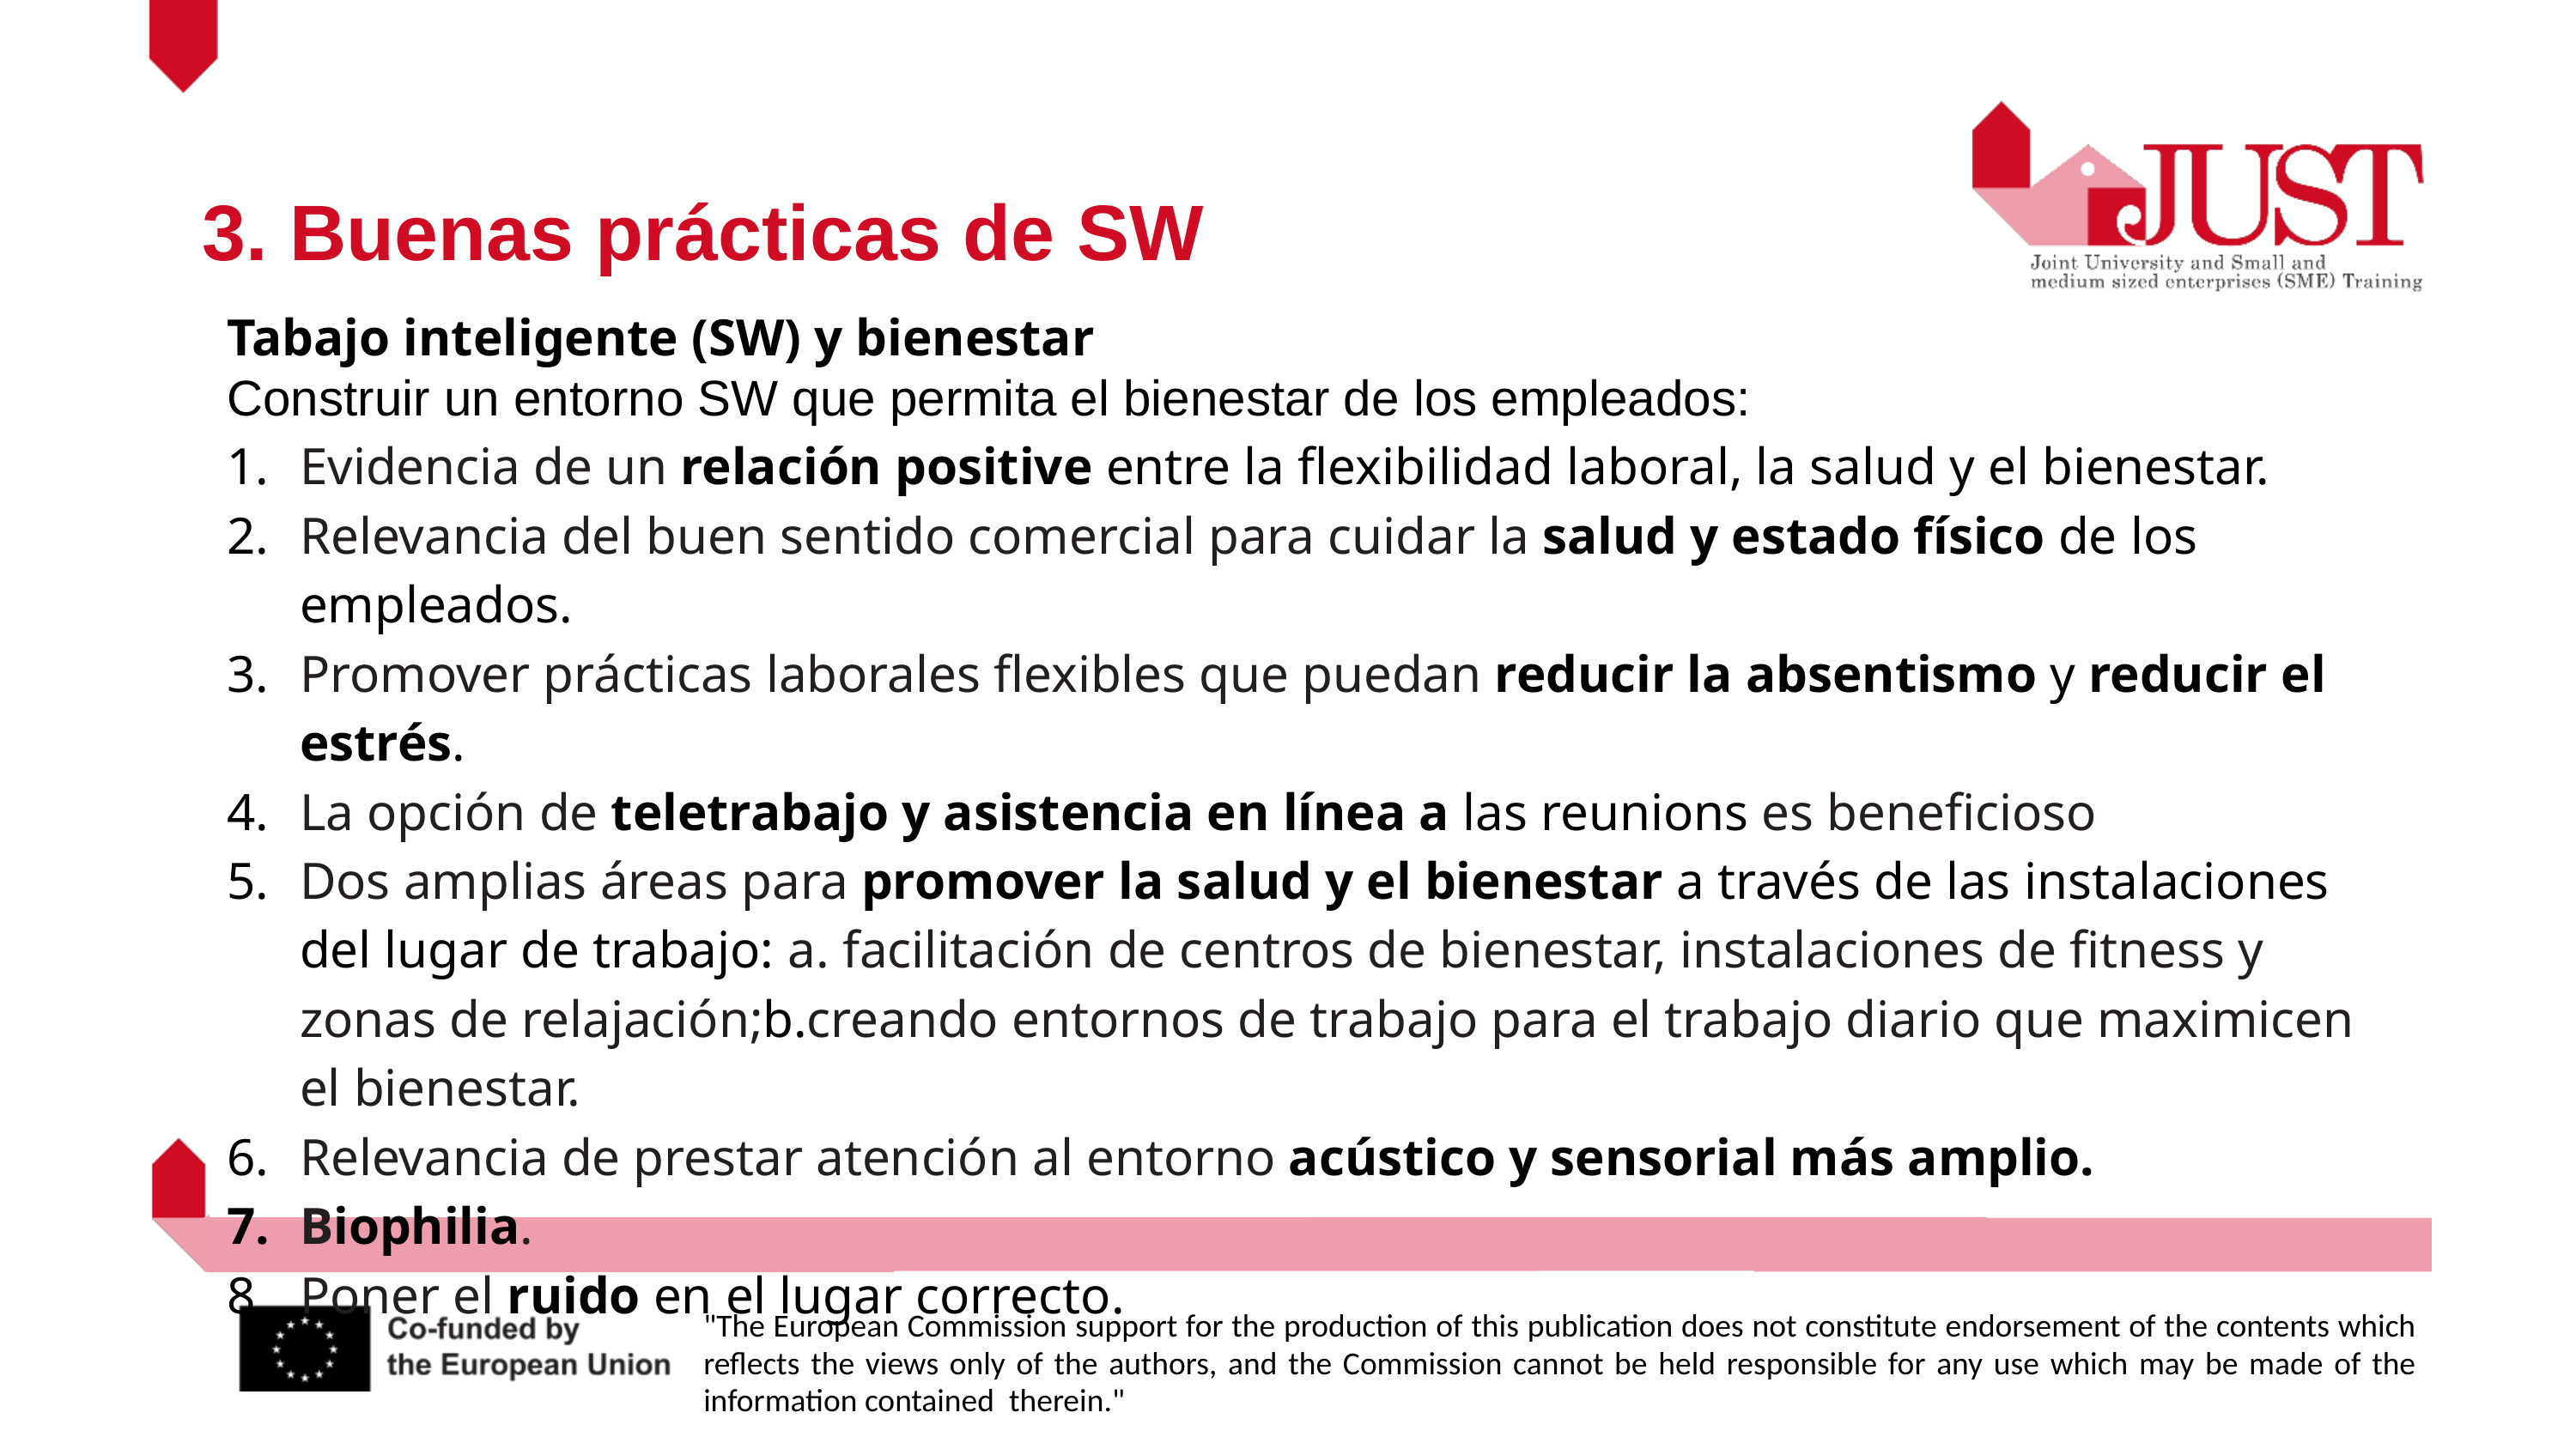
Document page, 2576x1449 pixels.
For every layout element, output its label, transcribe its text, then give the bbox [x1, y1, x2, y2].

text_box Tabajo inteligente (SW) y bienestar Construir un entorno SW que permita el bienestar de los empleados: Evidencia de un relación positive entre la flexibilidad laboral, la salud y el bienestar. Relevancia del buen sentido comercial para cuidar la salud y estado físico de los empleados. Promover prácticas laborales flexibles que puedan reducir la absentismo y reducir el estrés. La opción de teletrabajo y asistencia en línea a las reunions es beneficioso Dos amplias áreas para promover la salud y el bienestar a través de las instalaciones del lugar de trabajo: a. facilitación de centros de bienestar, instalaciones de fitness y zonas de relajación;b.creando entornos de trabajo para el trabajo diario que maximicen el bienestar. Relevancia de prestar atención al entorno acústico y sensorial más amplio. Biophilia. Poner el ruido en el lugar correcto. [214, 299, 2392, 1331]
picture [1965, 96, 2432, 302]
picture [144, 1133, 210, 1287]
picture [233, 1331, 702, 1391]
text_box 3. Buenas prácticas de SW [189, 175, 1495, 283]
picture [144, 0, 228, 100]
